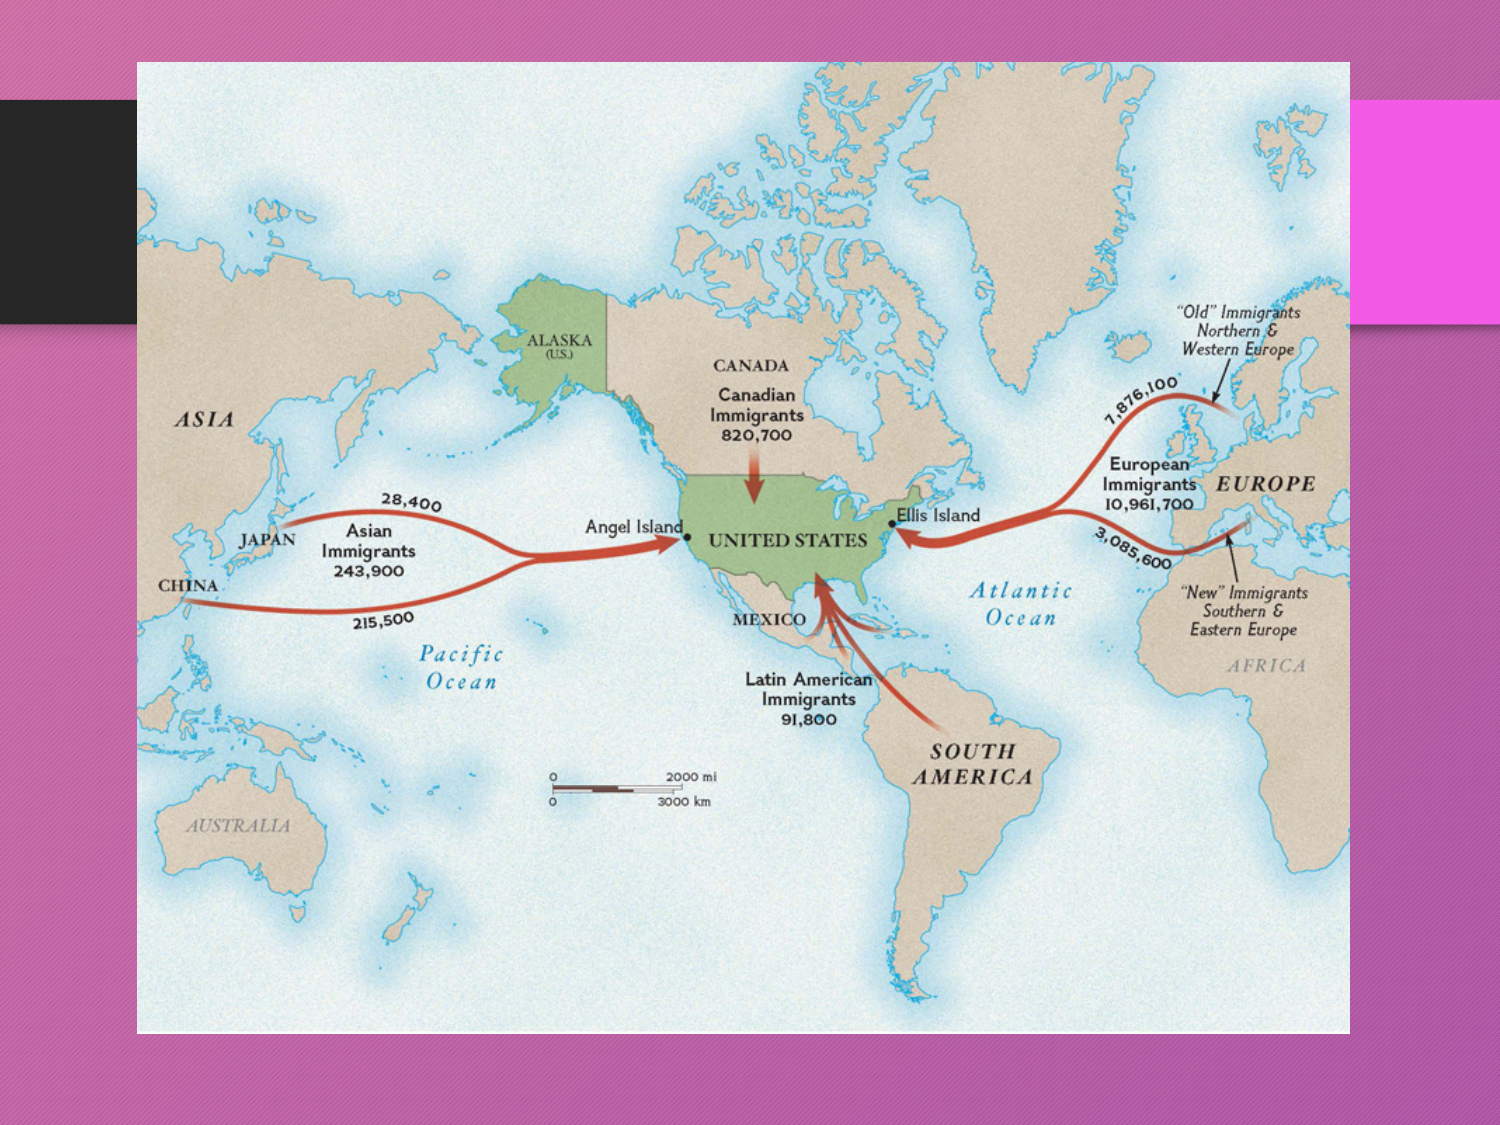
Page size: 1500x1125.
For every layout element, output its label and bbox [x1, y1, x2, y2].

picture [0, 62, 1500, 1034]
